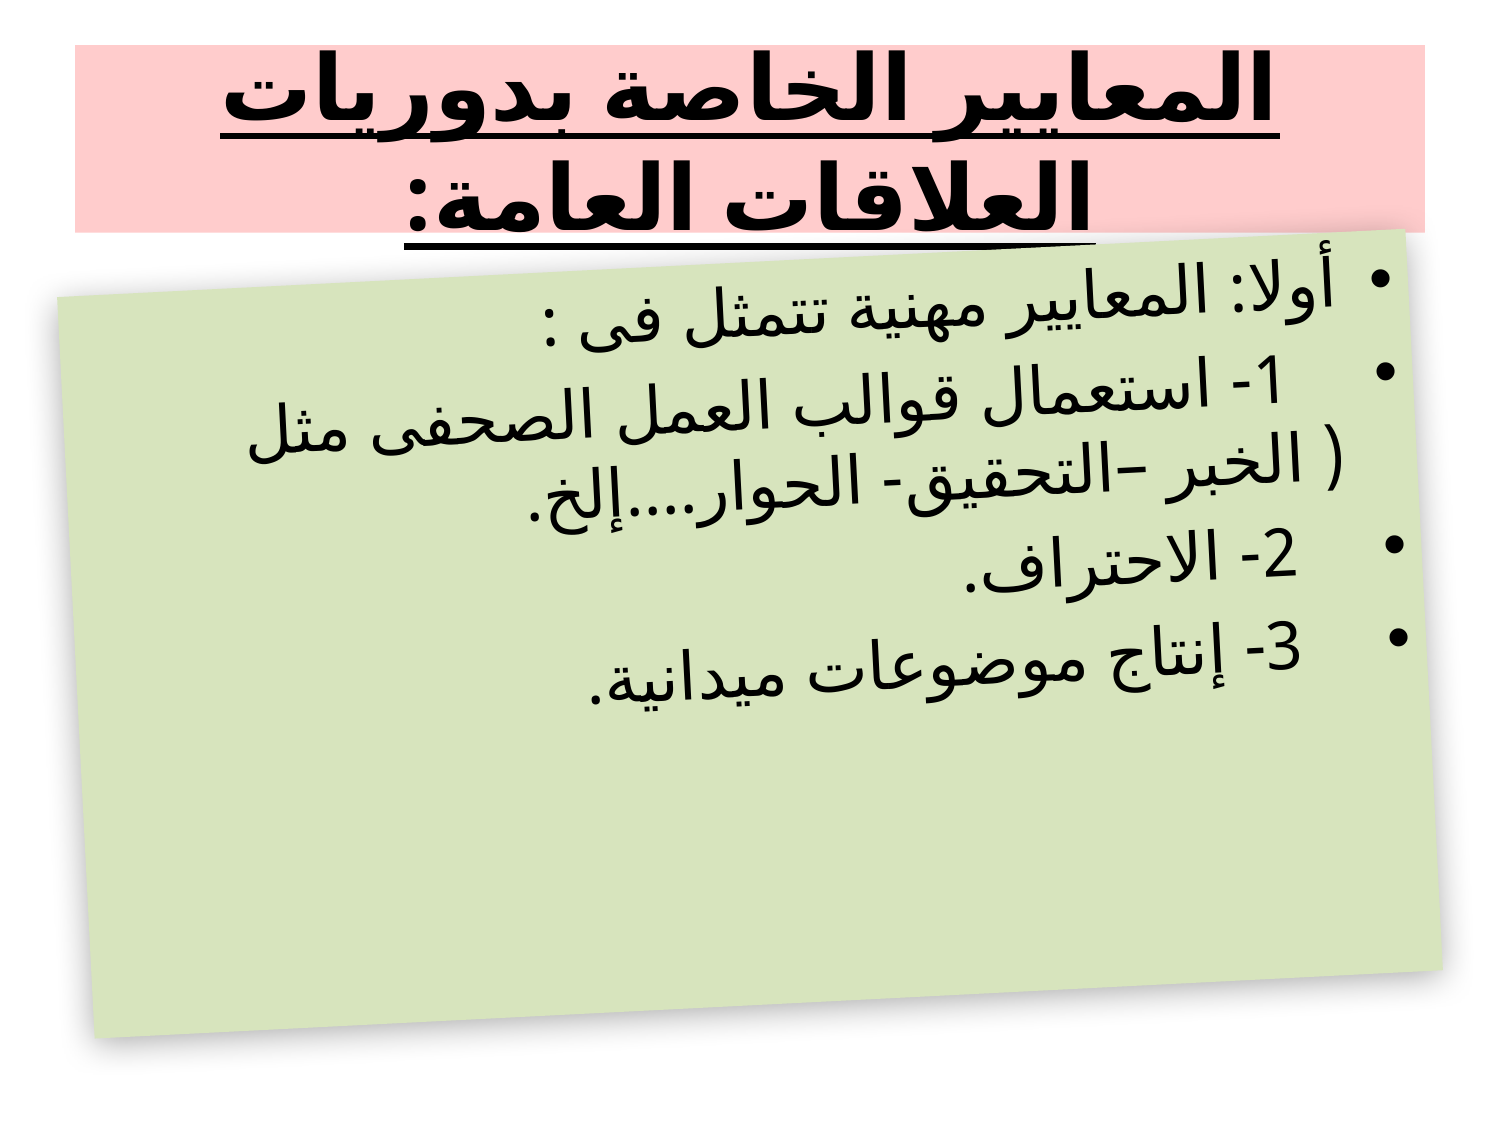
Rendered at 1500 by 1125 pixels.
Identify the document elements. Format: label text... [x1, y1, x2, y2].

title المعايير الخاصة بدوريات العلاقات العامة: [75, 45, 1425, 233]
list أولا: المعايير مهنية تتمثل فى : 1- استعمال قوالب العمل الصحفى مثل ( الخبر –التحقيق- الحوار....إلخ. 2- الاحتراف. 3- إنتاج موضوعات ميدانية. [57, 228, 1443, 1039]
